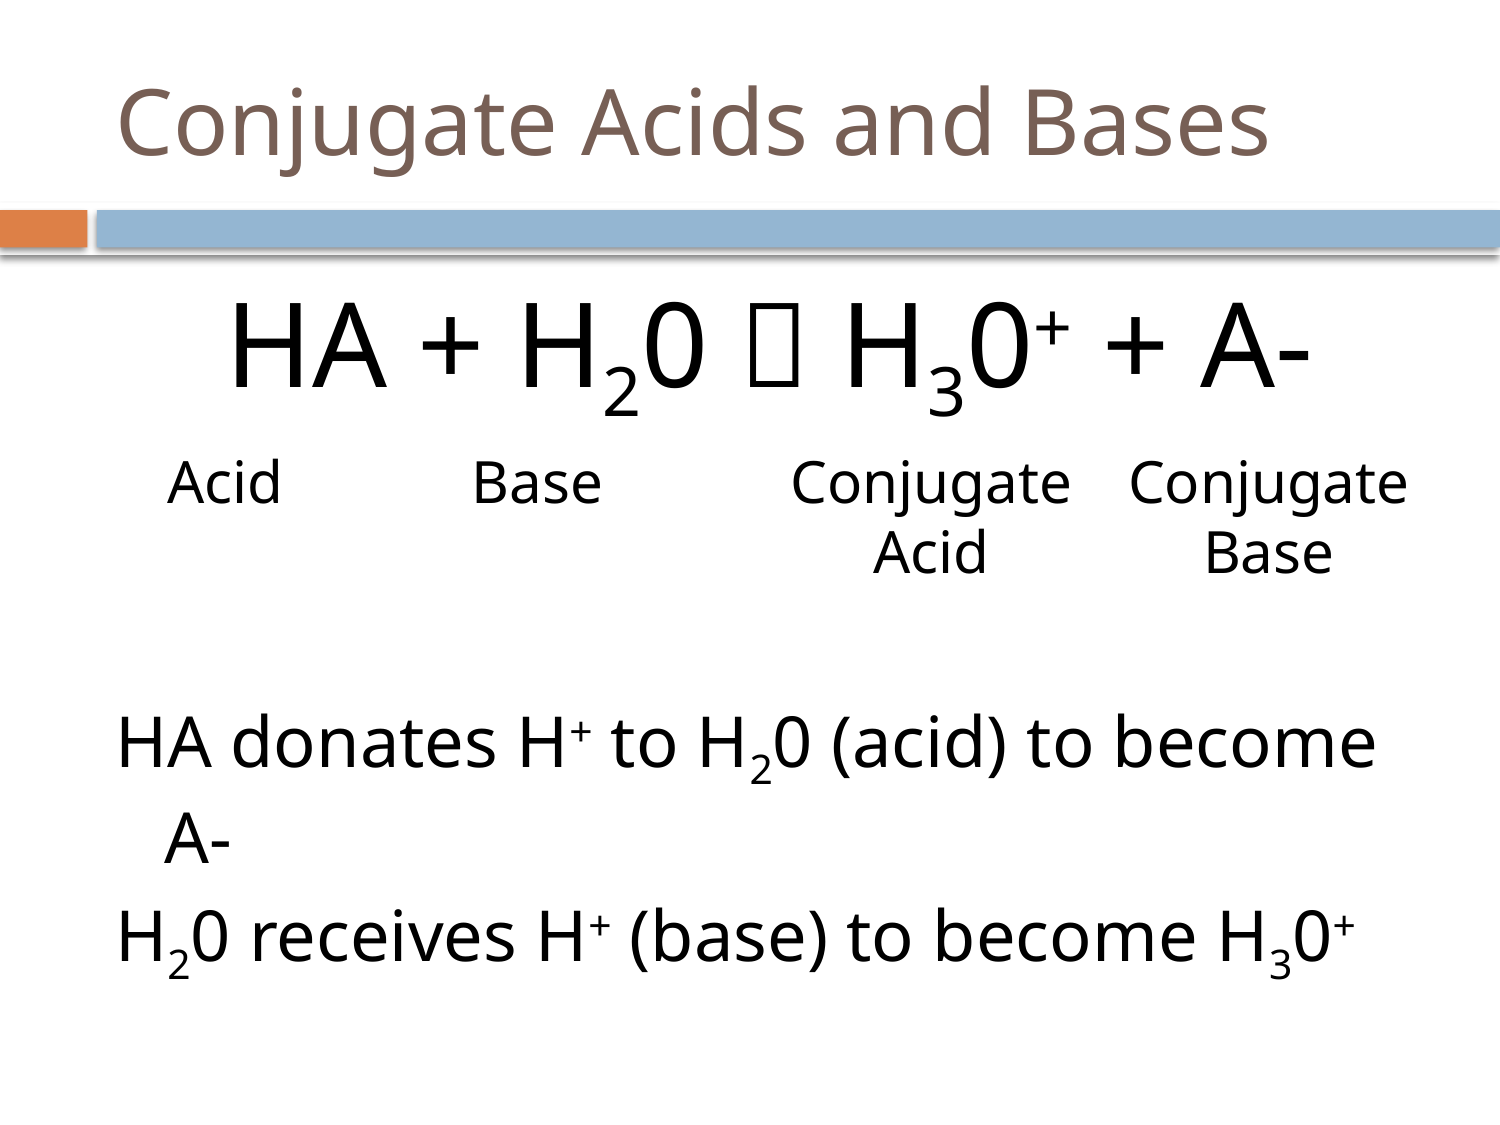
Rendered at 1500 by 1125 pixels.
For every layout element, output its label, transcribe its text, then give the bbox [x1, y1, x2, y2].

text_box Conjugate Acid [762, 437, 1087, 593]
text_box Conjugate Base [1087, 437, 1450, 593]
list HA + H20  H30+ + A- HA donates H+ to H20 (acid) to become A- H20 receives H+ (base) to become H30+ [100, 262, 1438, 1000]
title Conjugate Acids and Bases [100, 37, 1438, 200]
text_box Acid [99, 437, 350, 523]
text_box Base [412, 437, 663, 523]
